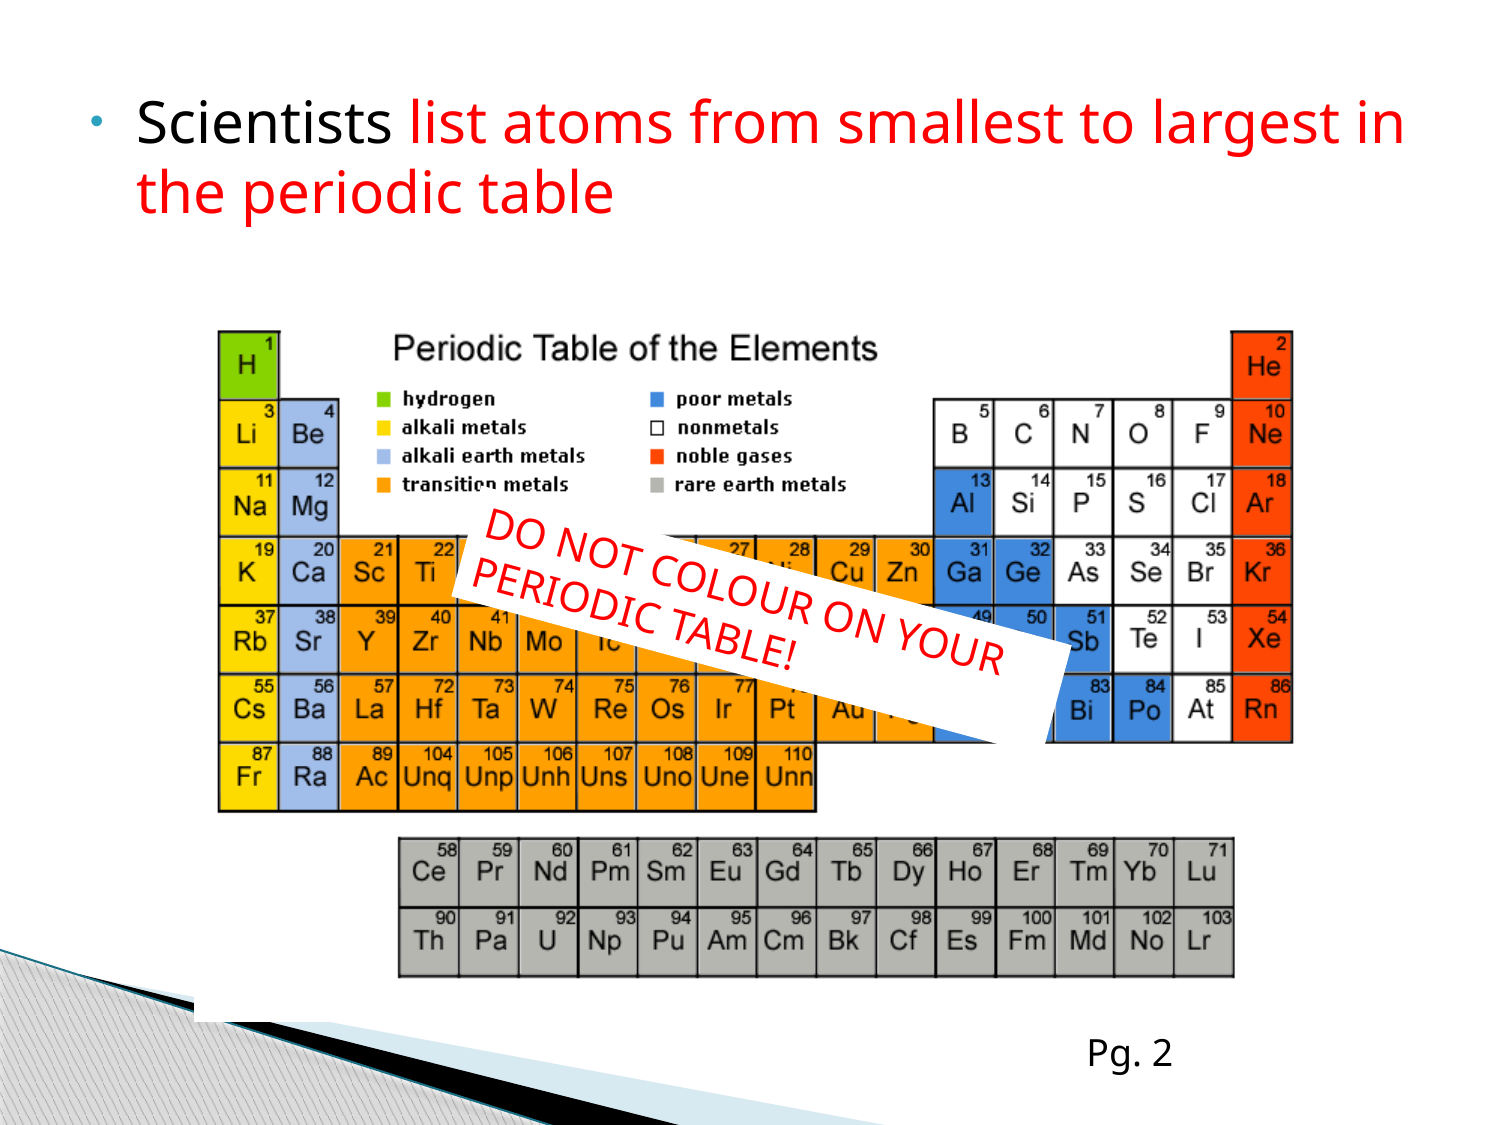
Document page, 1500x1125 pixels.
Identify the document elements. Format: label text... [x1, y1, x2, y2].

picture [194, 278, 1329, 1023]
list Scientists list atoms from smallest to largest in the periodic table [75, 78, 1425, 986]
text_box Pg. 2 [1071, 1034, 1247, 1082]
